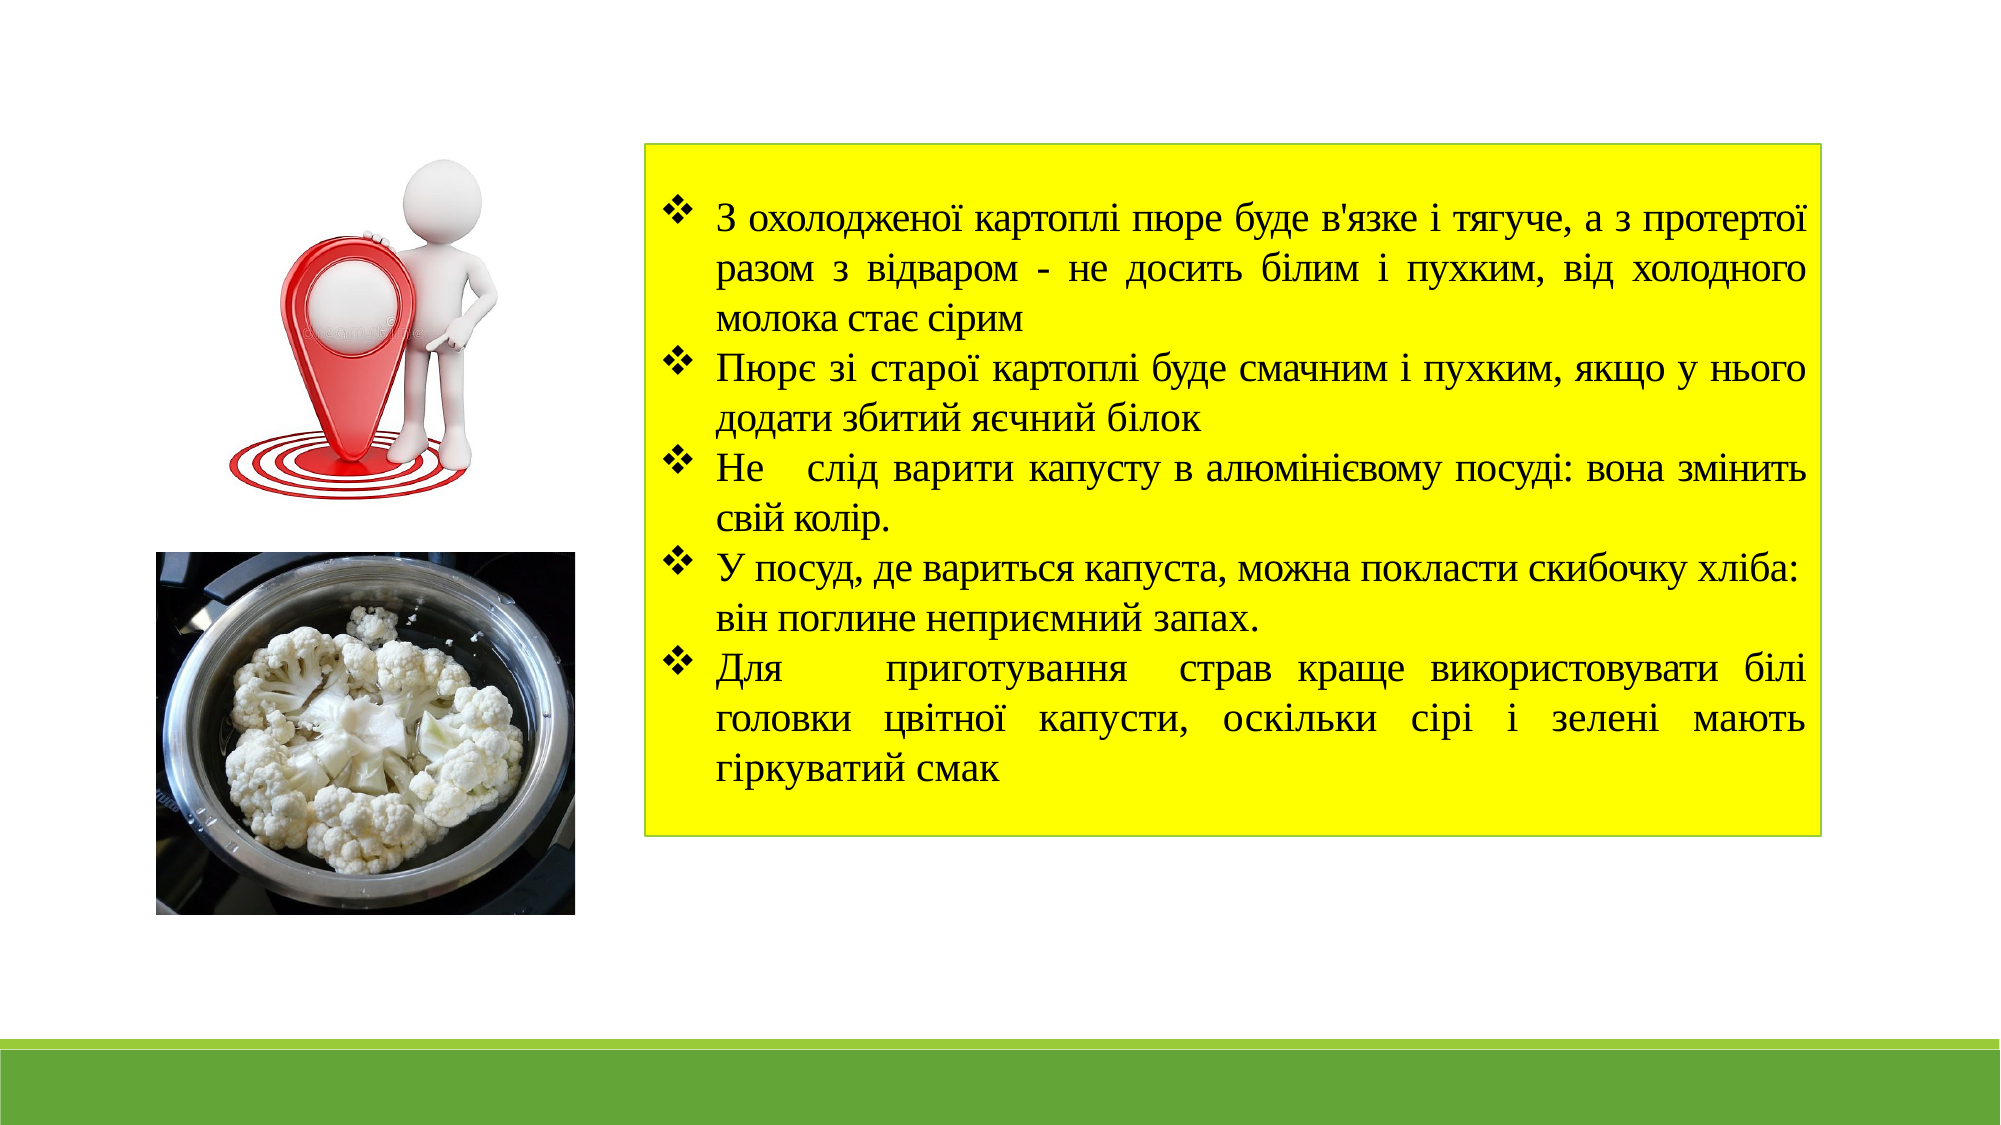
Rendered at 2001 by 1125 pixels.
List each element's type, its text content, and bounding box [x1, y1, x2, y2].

picture [155, 551, 576, 915]
text_box З охолодженої картоплі пюре буде в'язке і тягуче, а з протертої разом з відваром - не досить білим і пухким, від холодного молока стає сірим Пюрє зі старої картоплі буде смачним і пухким, якщо у нього додати збитий яєчний білок Не слід варити капусту в алюмінієвому посуді: вона змінить свій колір. У посуд, де вариться капуста, можна покласти скибочку хліба: він поглине не­приємний запах. Для приготування страв краще використовувати білі головки цвітної капусти, оскільки сірі і зелені мають гіркуватий смак [644, 143, 1822, 837]
picture [210, 143, 522, 512]
